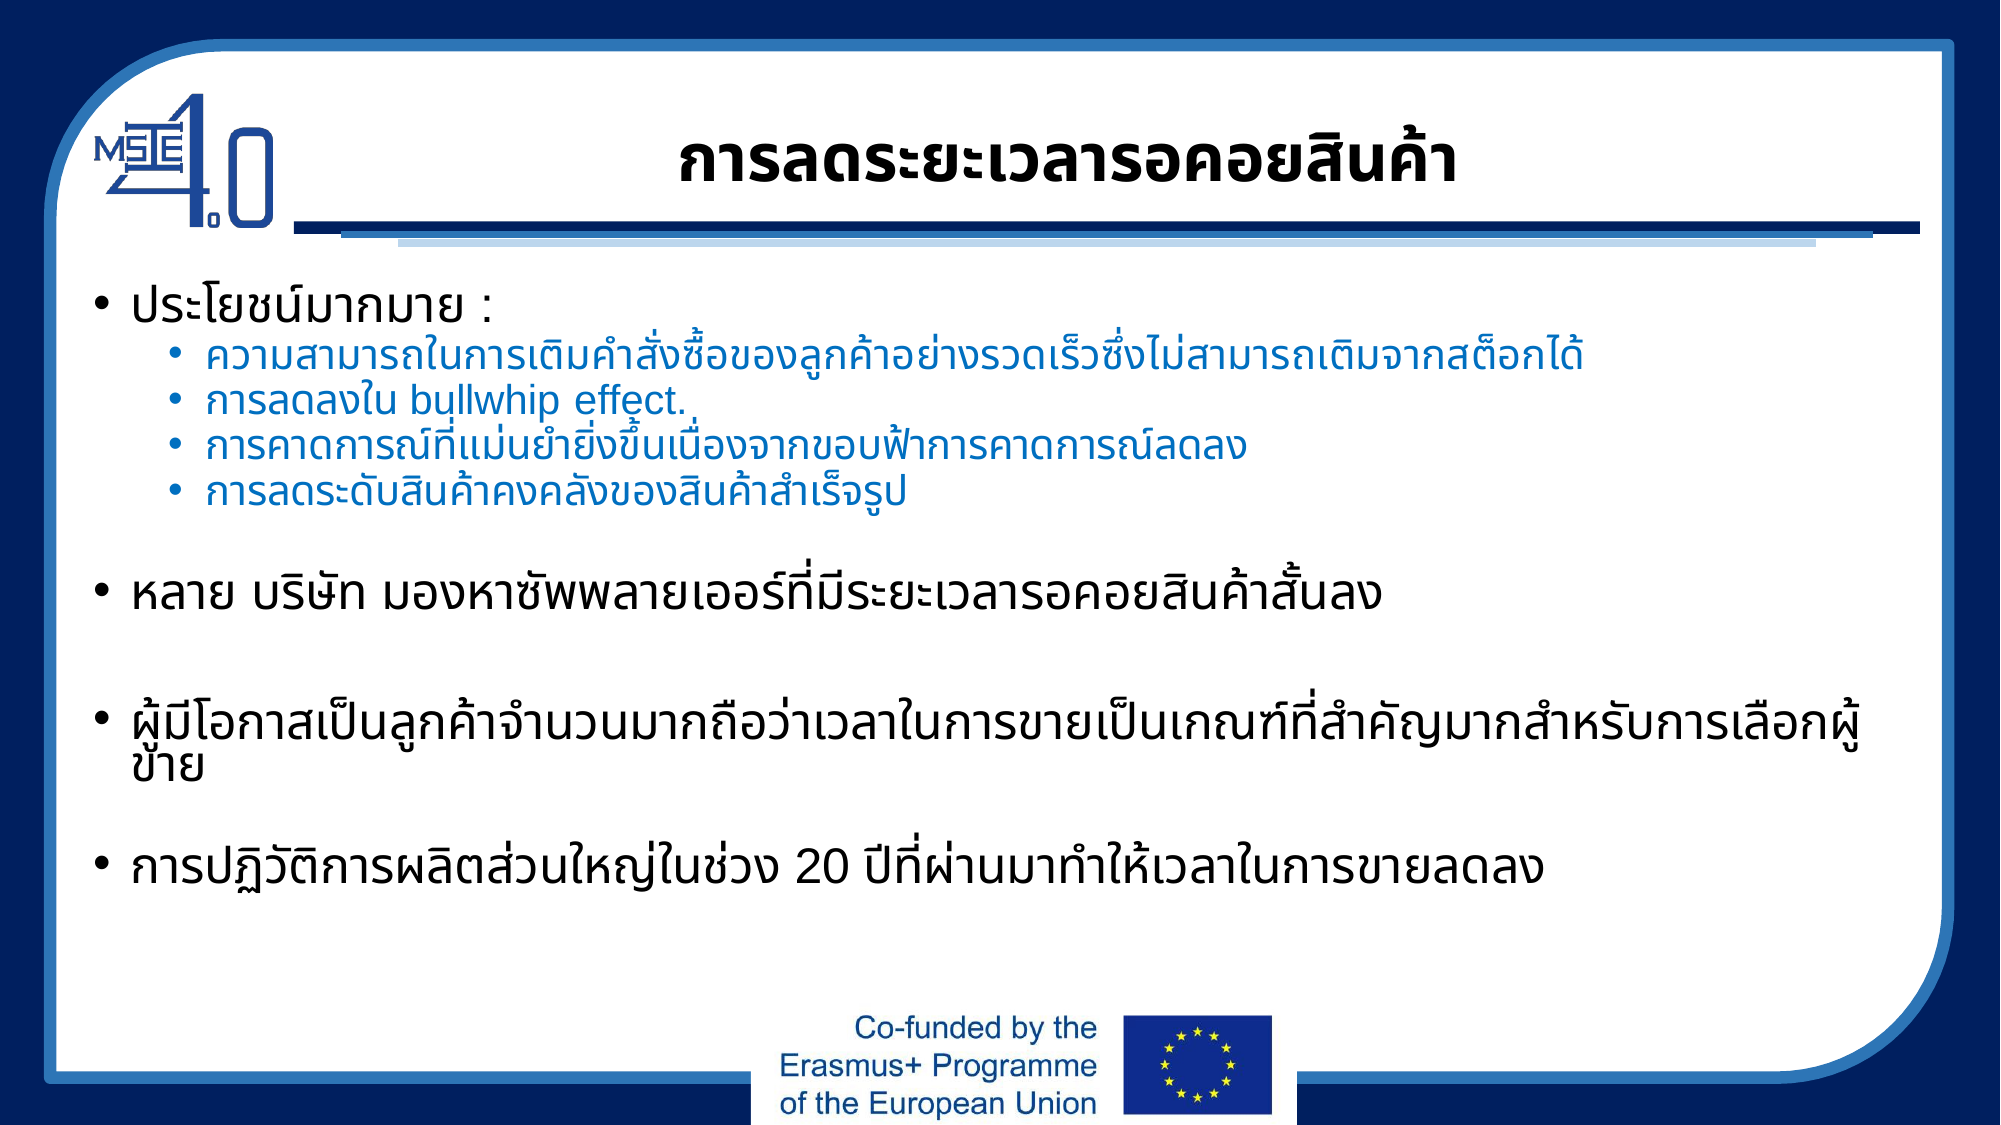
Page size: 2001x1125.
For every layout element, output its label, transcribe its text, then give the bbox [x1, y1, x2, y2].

text_box ประโยชน์มากมาย : ความสามารถในการเติมคำสั่งซื้อของลูกค้าอย่างรวดเร็วซึ่งไม่สามารถเติมจากสต็อกได้ การลดลงใน bullwhip effect. การคาดการณ์ที่แม่นยำยิ่งขึ้นเนื่องจากขอบฟ้าการคาดการณ์ลดลง การลดระดับสินค้าคงคลังของสินค้าสำเร็จรูป หลาย บริษัท มองหาซัพพลายเออร์ที่มีระยะเวลารอคอยสินค้าสั้นลง ผู้มีโอกาสเป็นลูกค้าจำนวนมากถือว่าเวลาในการขายเป็นเกณฑ์ที่สำคัญมากสำหรับการเลือกผู้ขาย การปฏิวัติการผลิตส่วนใหญ่ในช่วง 20 ปีที่ผ่านมาทำให้เวลาในการขายลดลง [91, 274, 1909, 893]
text_box [750, 1003, 1297, 1125]
title การลดระยะเวลารอคอยสินค้า [0, 70, 1817, 303]
